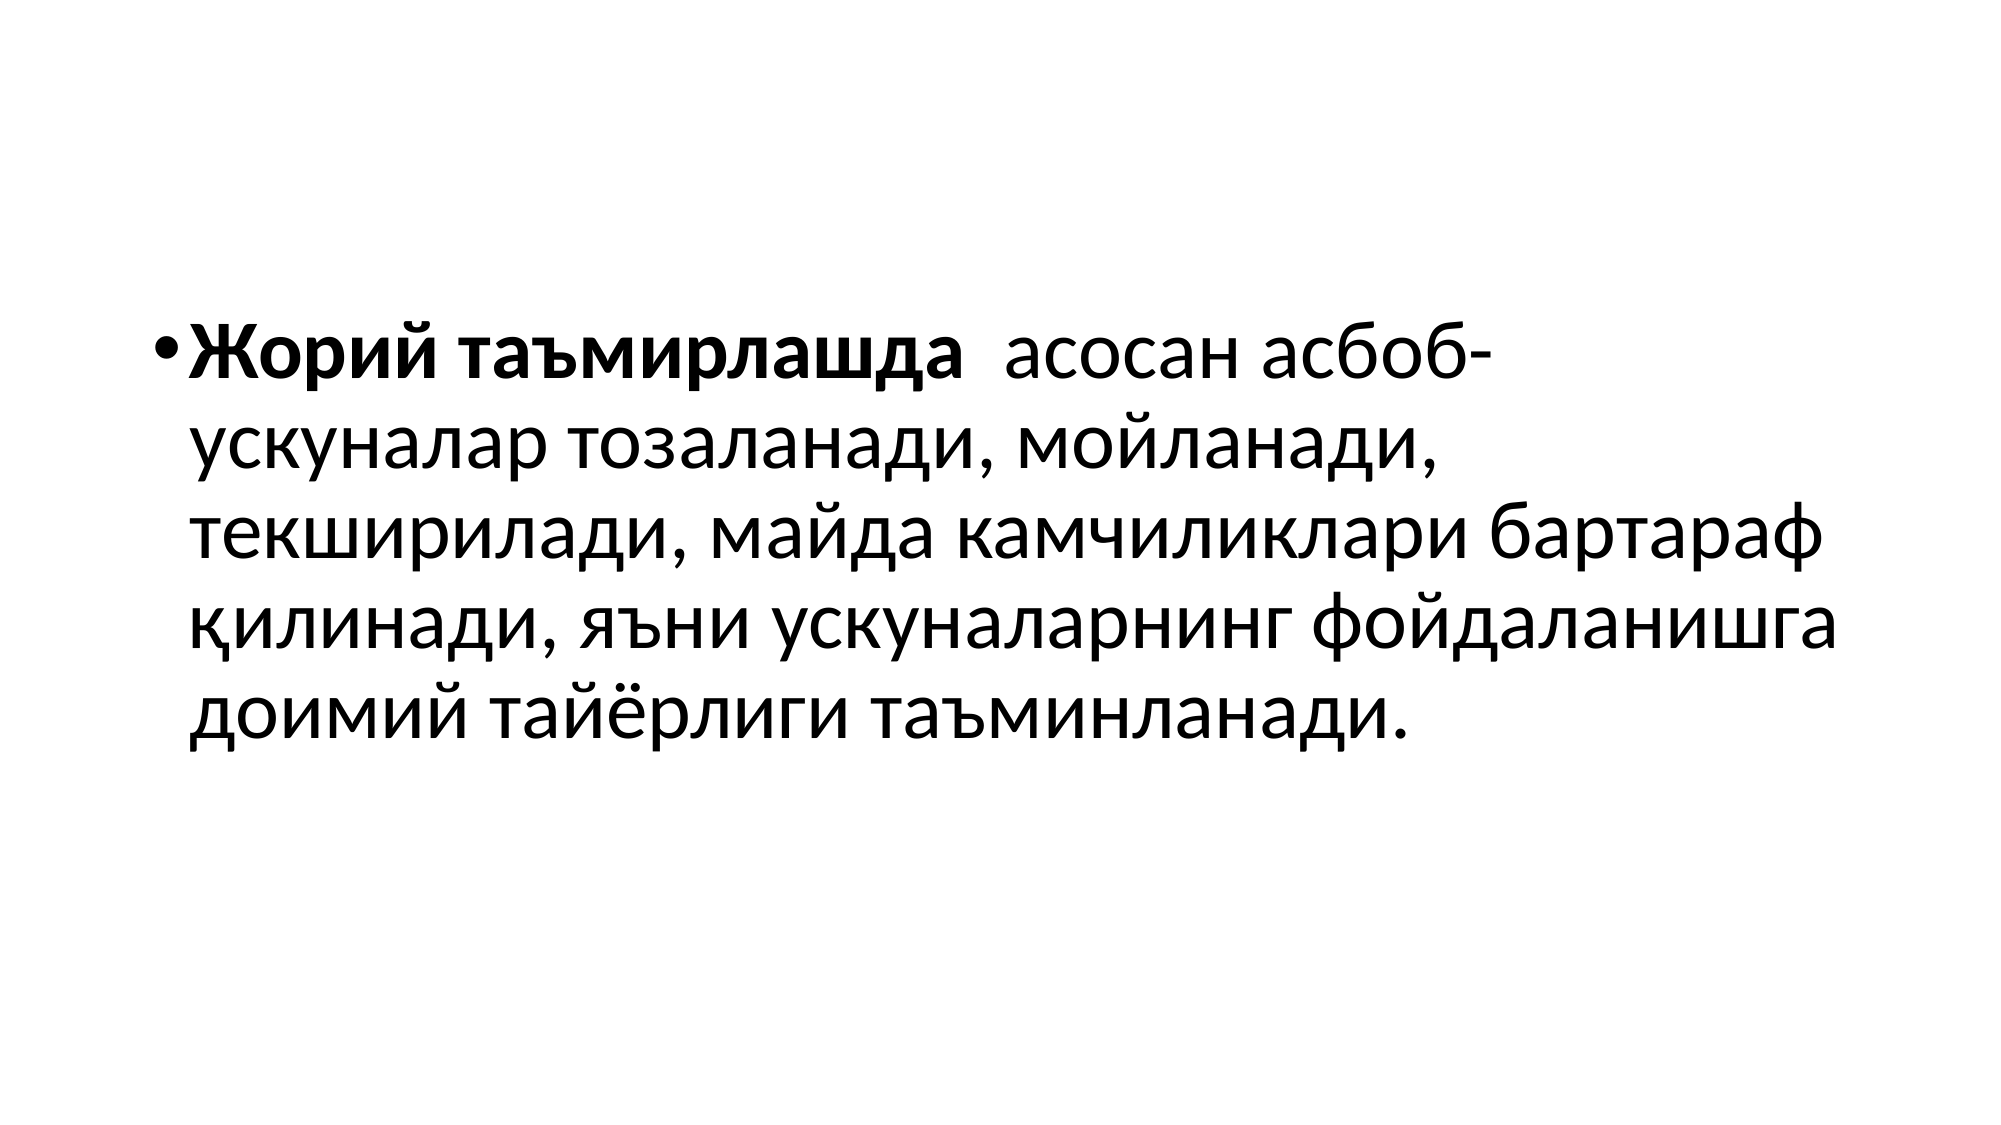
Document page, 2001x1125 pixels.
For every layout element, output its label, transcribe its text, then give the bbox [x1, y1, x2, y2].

list Жорий таъмирлашда асосан асбоб-ускуналар тозаланади, мойланади, текширилади, майда камчиликлари бартараф қилинади, яъни ускуналарнинг фойдаланишга доимий тайёрлиги таъминланади. [137, 299, 1863, 1014]
